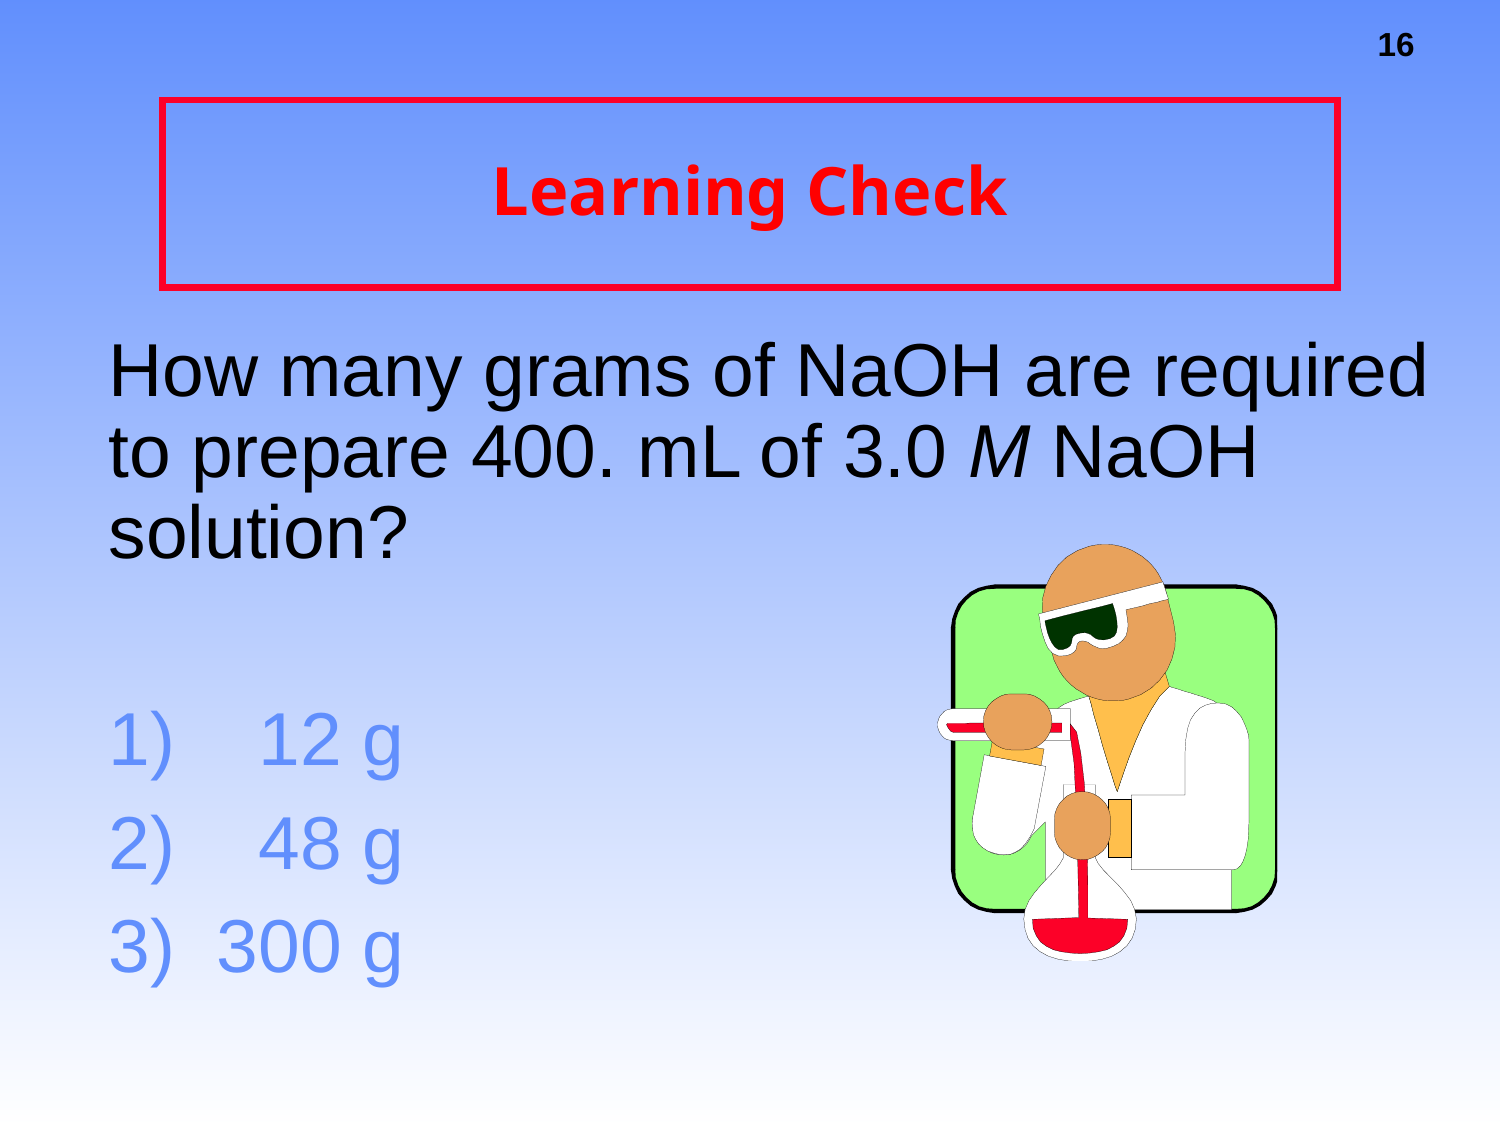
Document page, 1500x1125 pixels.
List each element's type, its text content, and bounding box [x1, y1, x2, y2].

list How many grams of NaOH are required to prepare 400. mL of 3.0 M NaOH solution? 1) 12 g 2) 48 g 3) 300 g [37, 324, 1450, 1100]
title Learning Check [162, 99, 1338, 288]
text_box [937, 537, 1278, 961]
